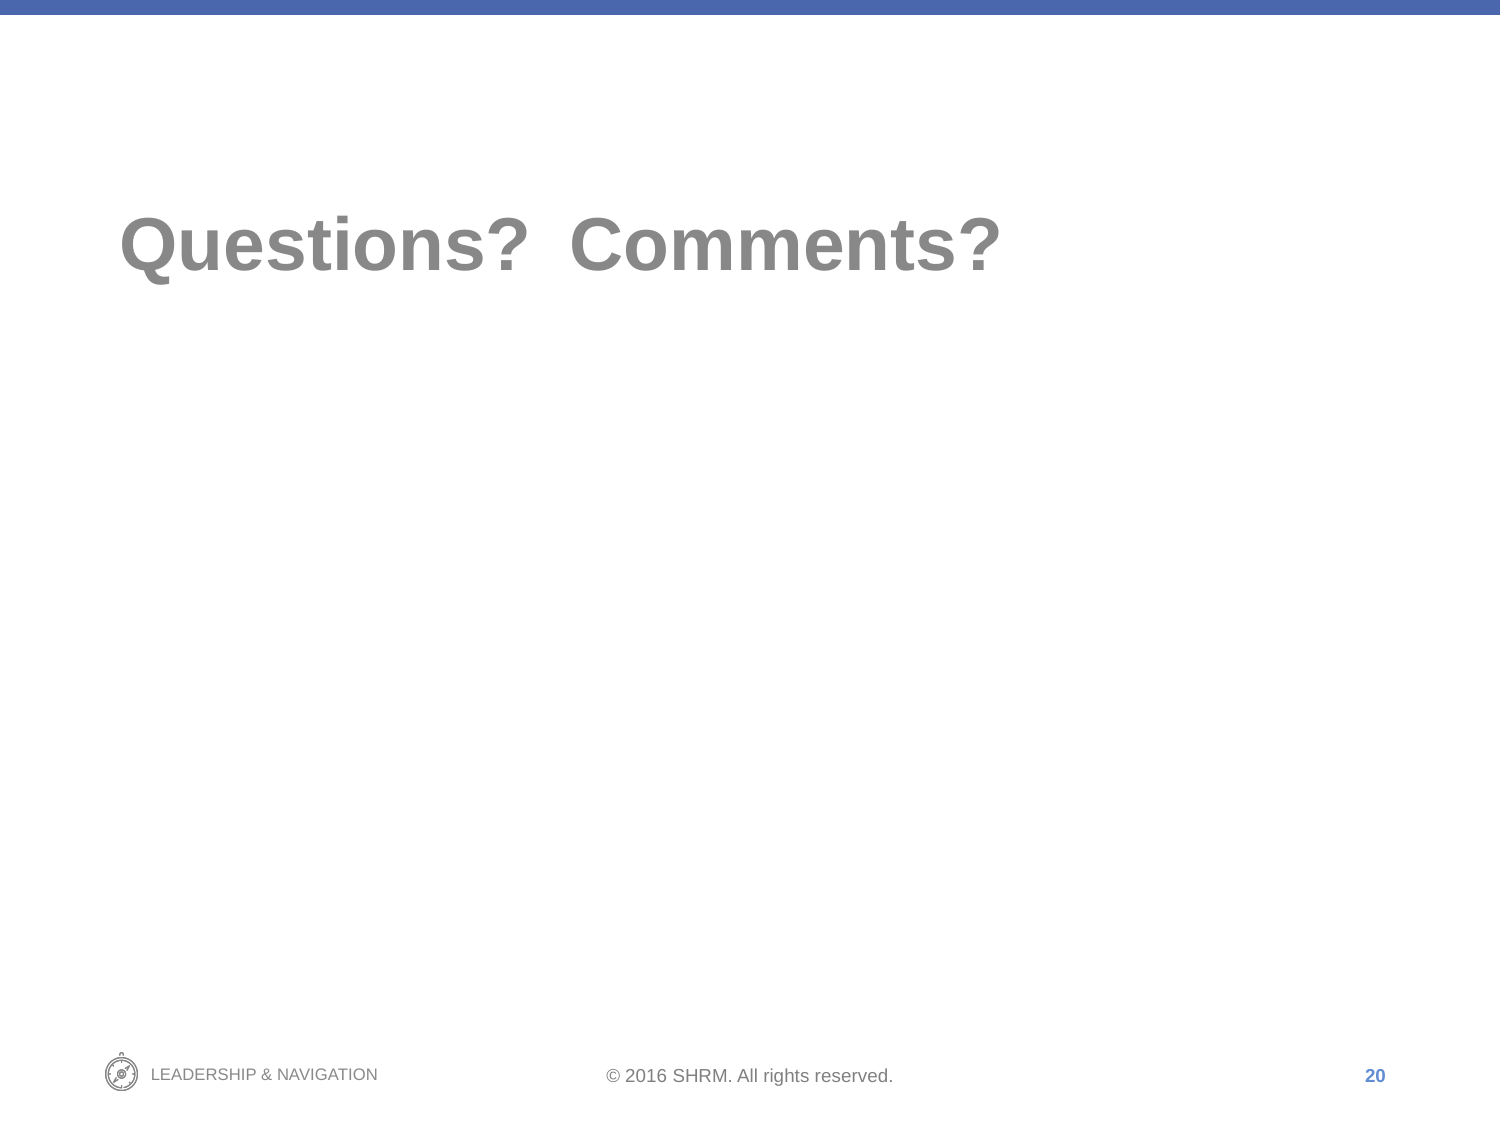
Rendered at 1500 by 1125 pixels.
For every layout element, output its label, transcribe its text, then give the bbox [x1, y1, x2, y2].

picture [105, 1052, 138, 1091]
slide_number 20 [1206, 1056, 1402, 1095]
title Questions? Comments? [105, 104, 1403, 293]
